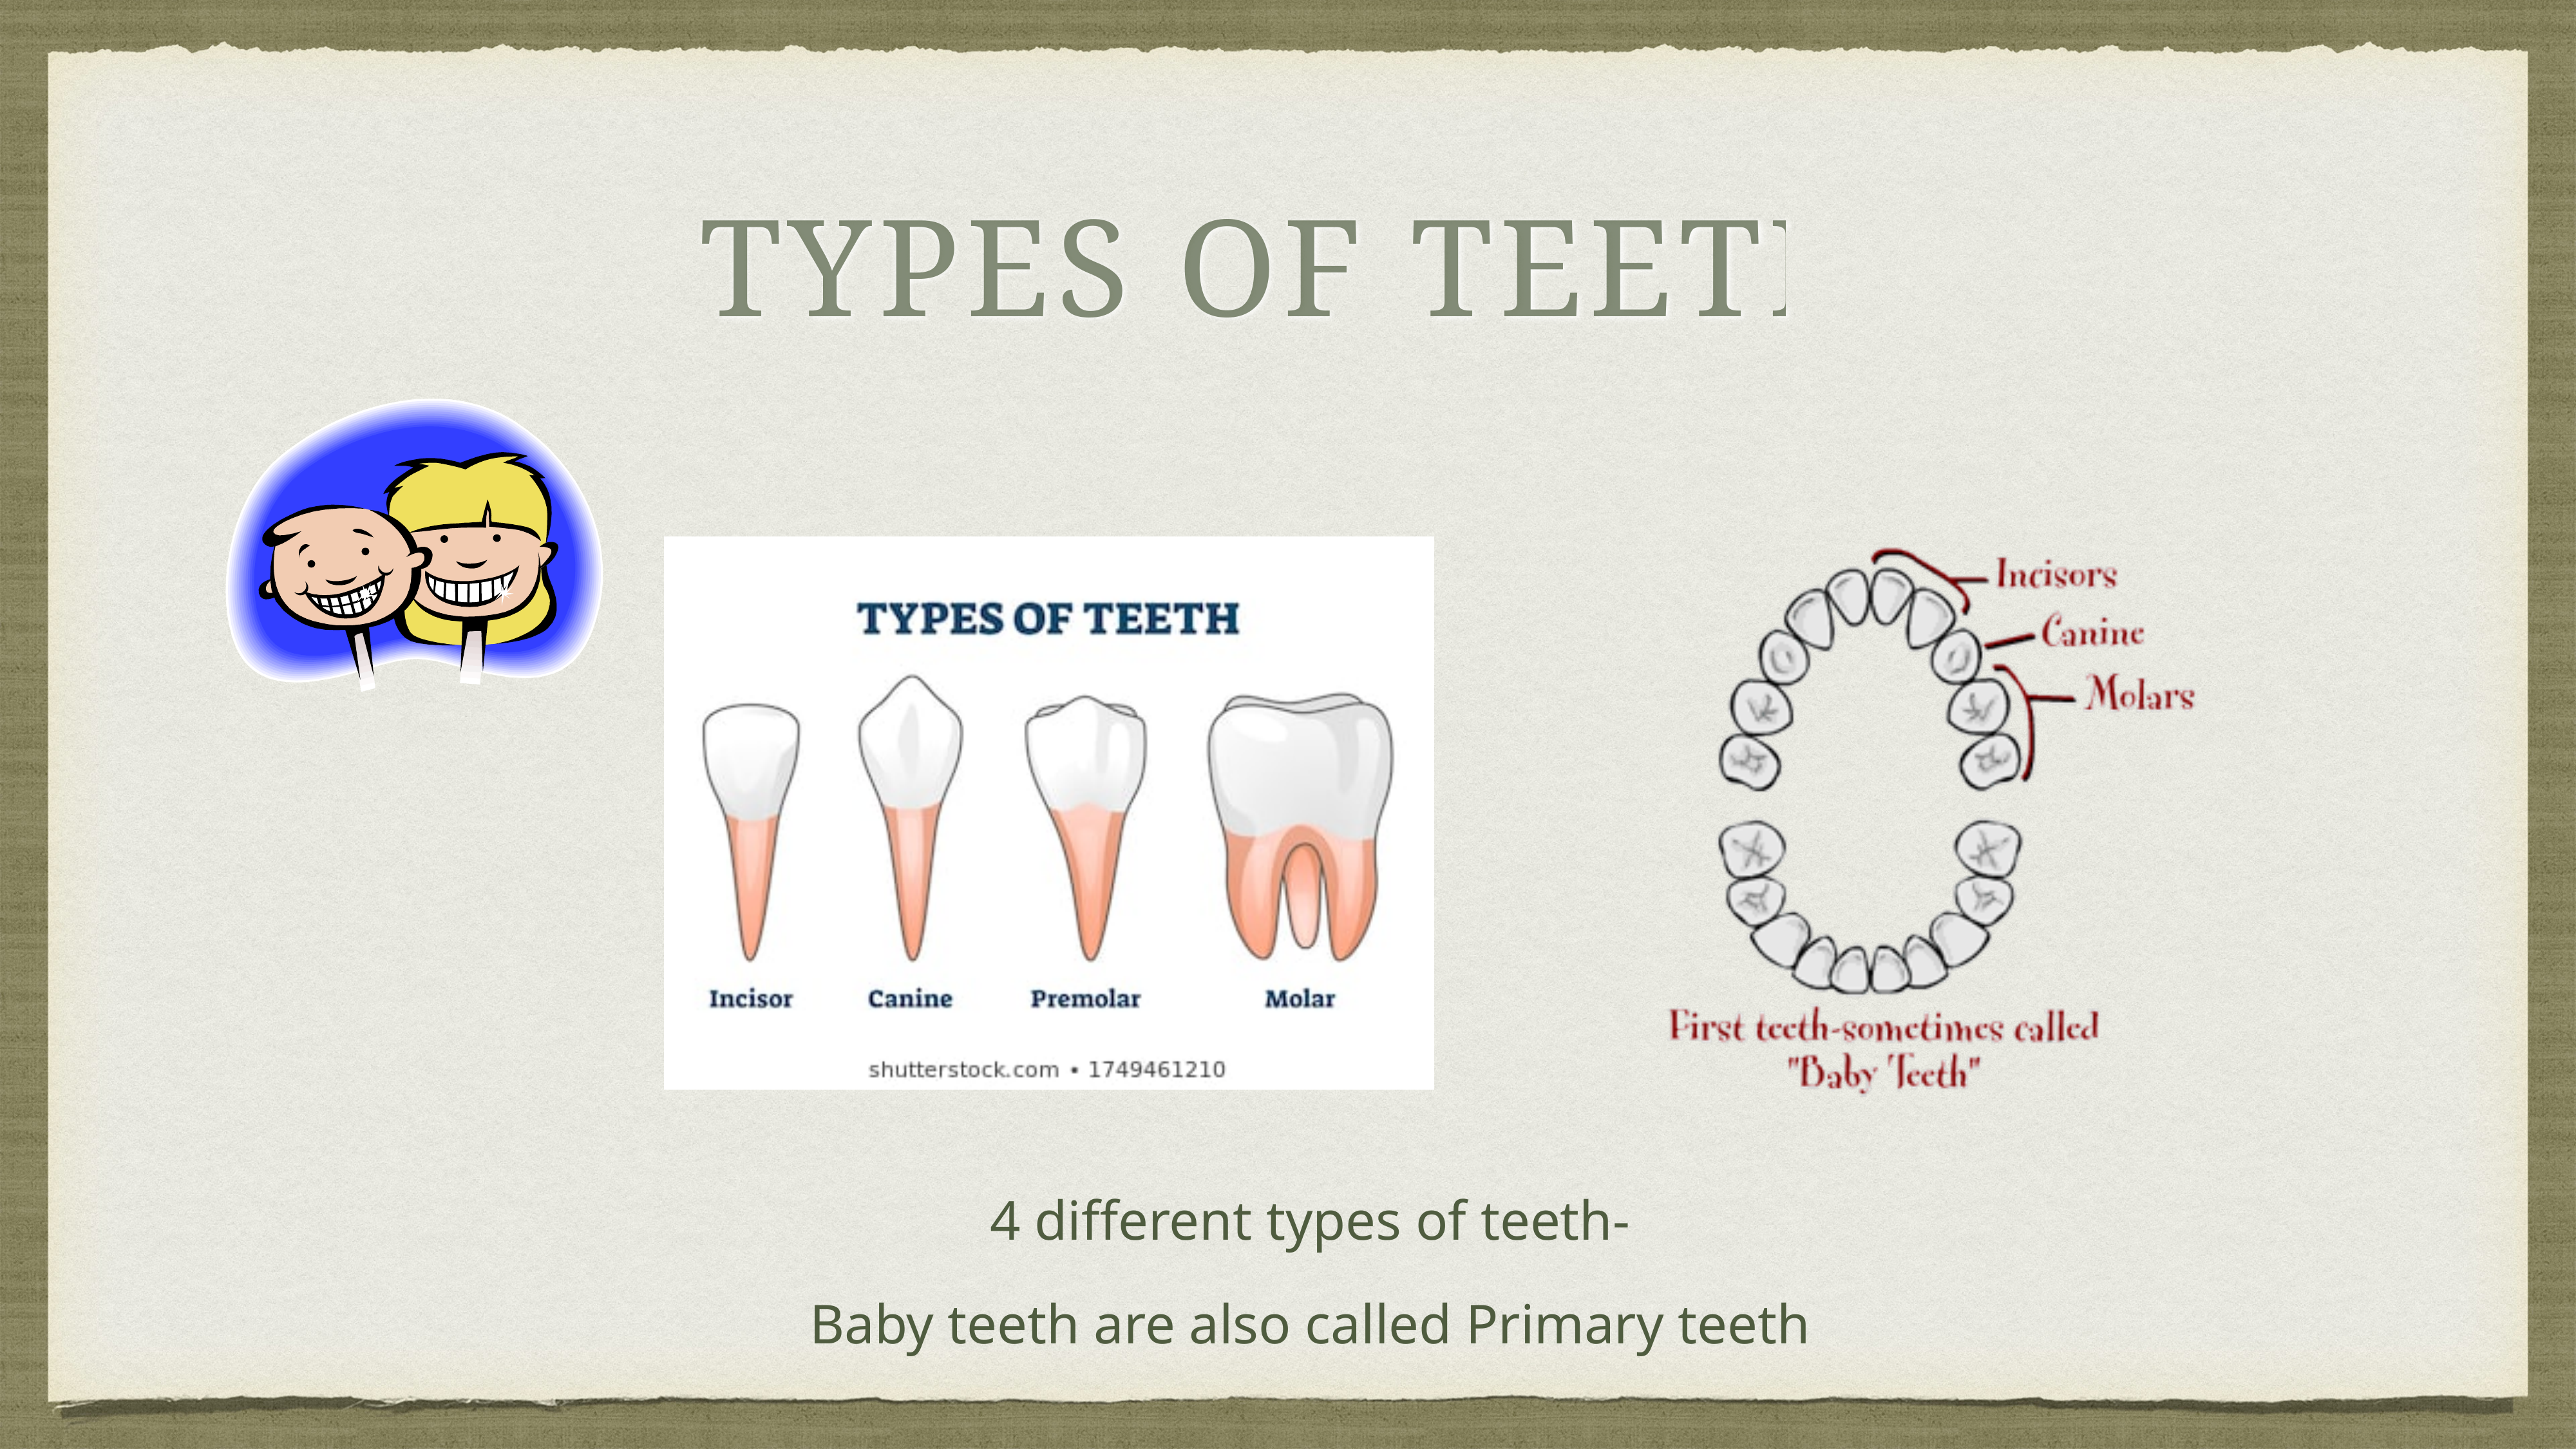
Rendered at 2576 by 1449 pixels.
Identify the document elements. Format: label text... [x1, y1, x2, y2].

picture [0, 0, 2576, 1449]
text_box 4 different types of teeth- Baby teeth are also called Primary teeth [585, 1168, 2035, 1359]
text_box Types of teeth [164, 122, 2412, 424]
